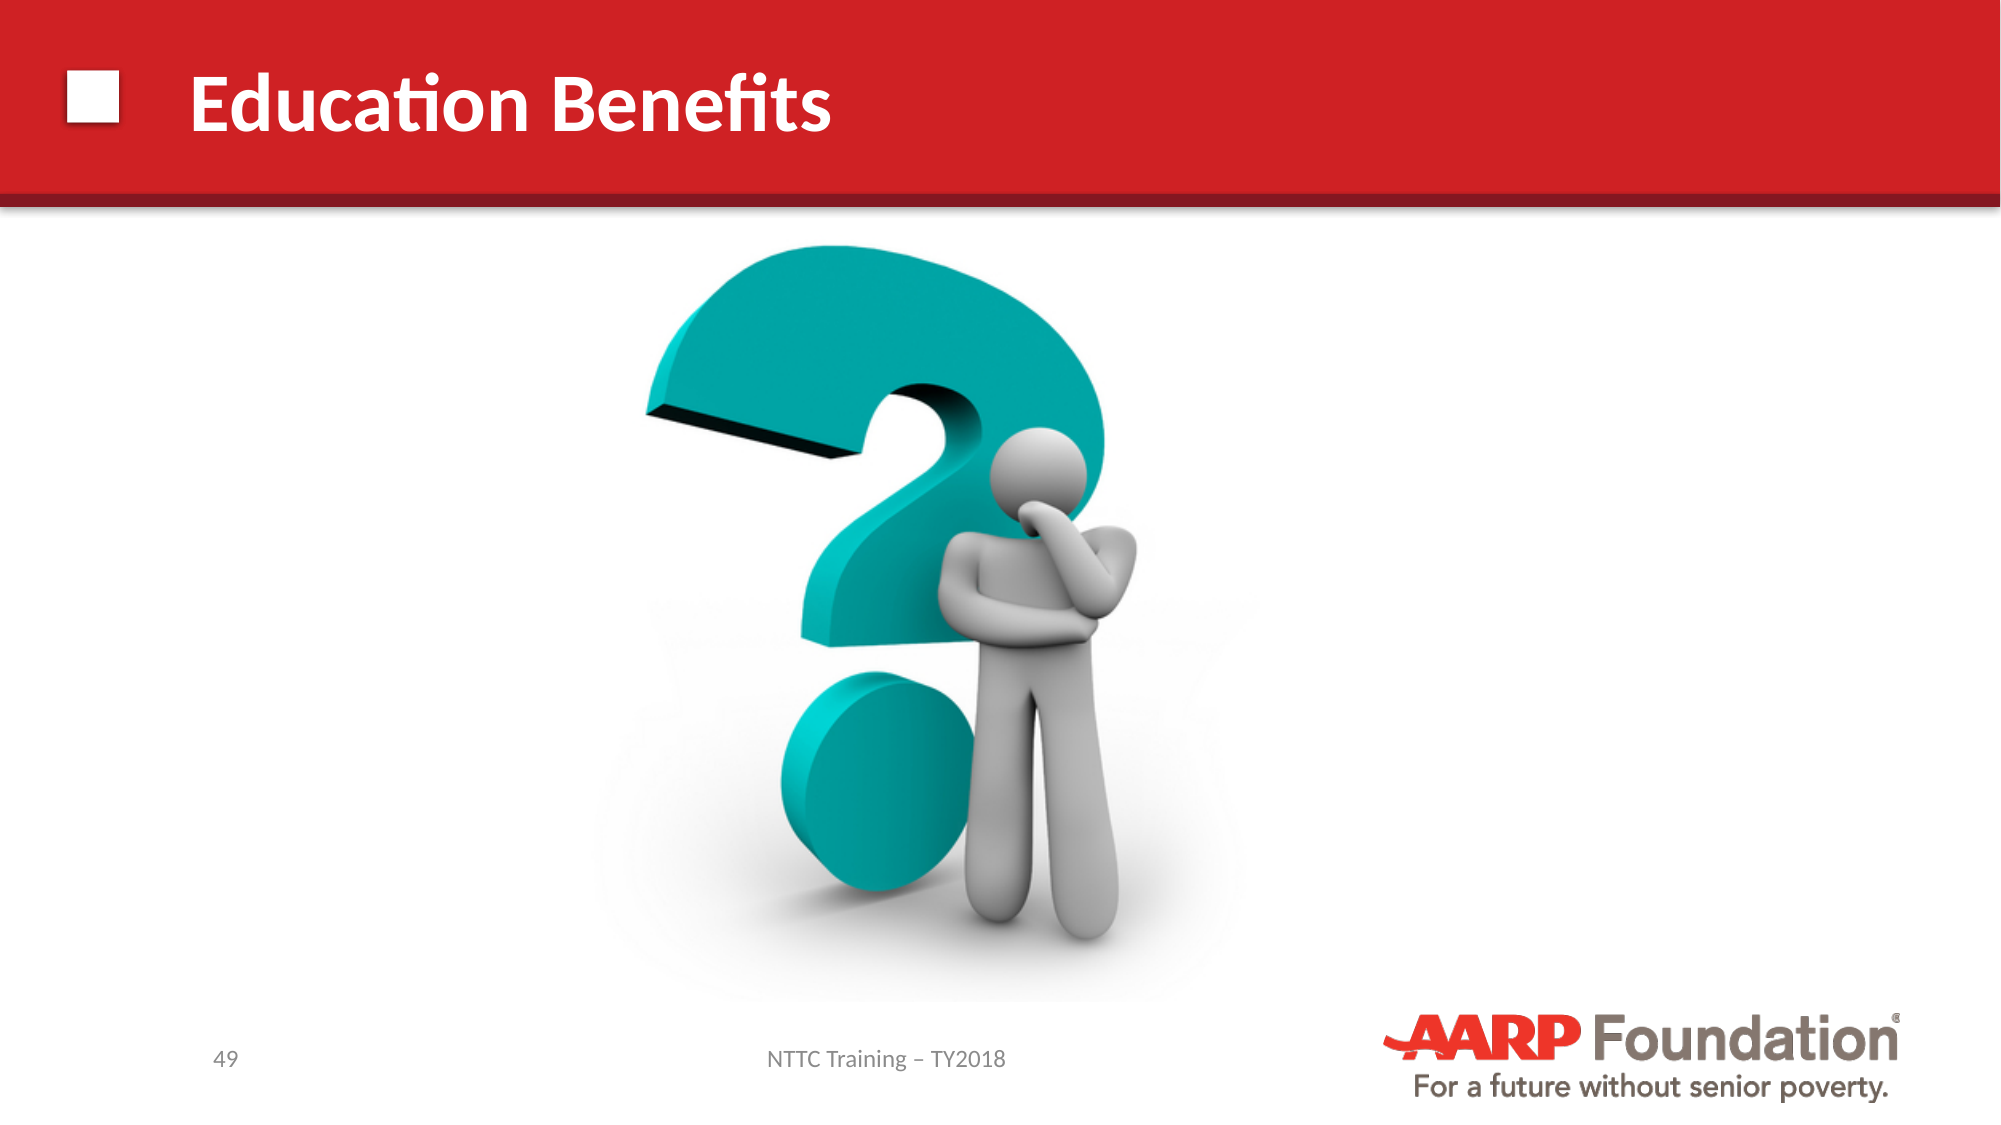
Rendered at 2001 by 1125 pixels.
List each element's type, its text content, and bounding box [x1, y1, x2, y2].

footer NTTC Training – TY2018 [570, 1027, 1204, 1088]
title Education Benefits [174, 4, 1775, 193]
picture [531, 235, 1299, 1003]
slide_number 49 [99, 1027, 254, 1088]
